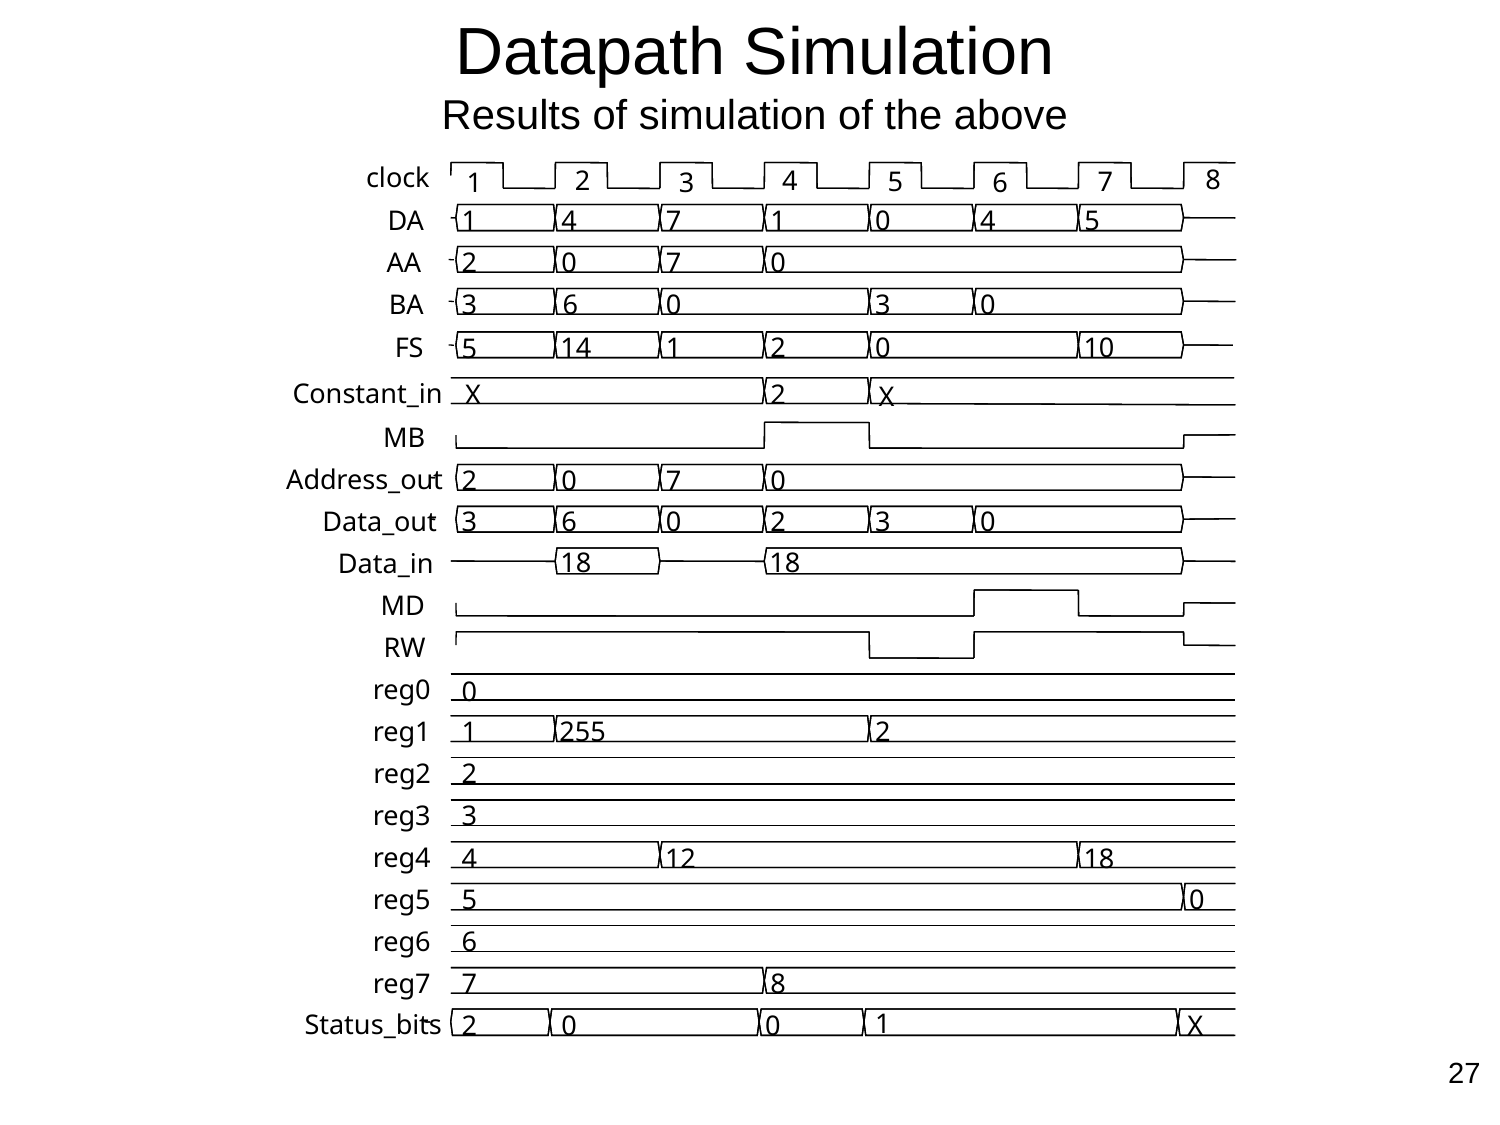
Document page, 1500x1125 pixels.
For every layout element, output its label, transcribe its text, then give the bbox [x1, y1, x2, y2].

slide_number 27 [1157, 1046, 1496, 1125]
title Datapath Simulation Results of simulation of the above [117, 0, 1393, 168]
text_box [288, 160, 1237, 1041]
